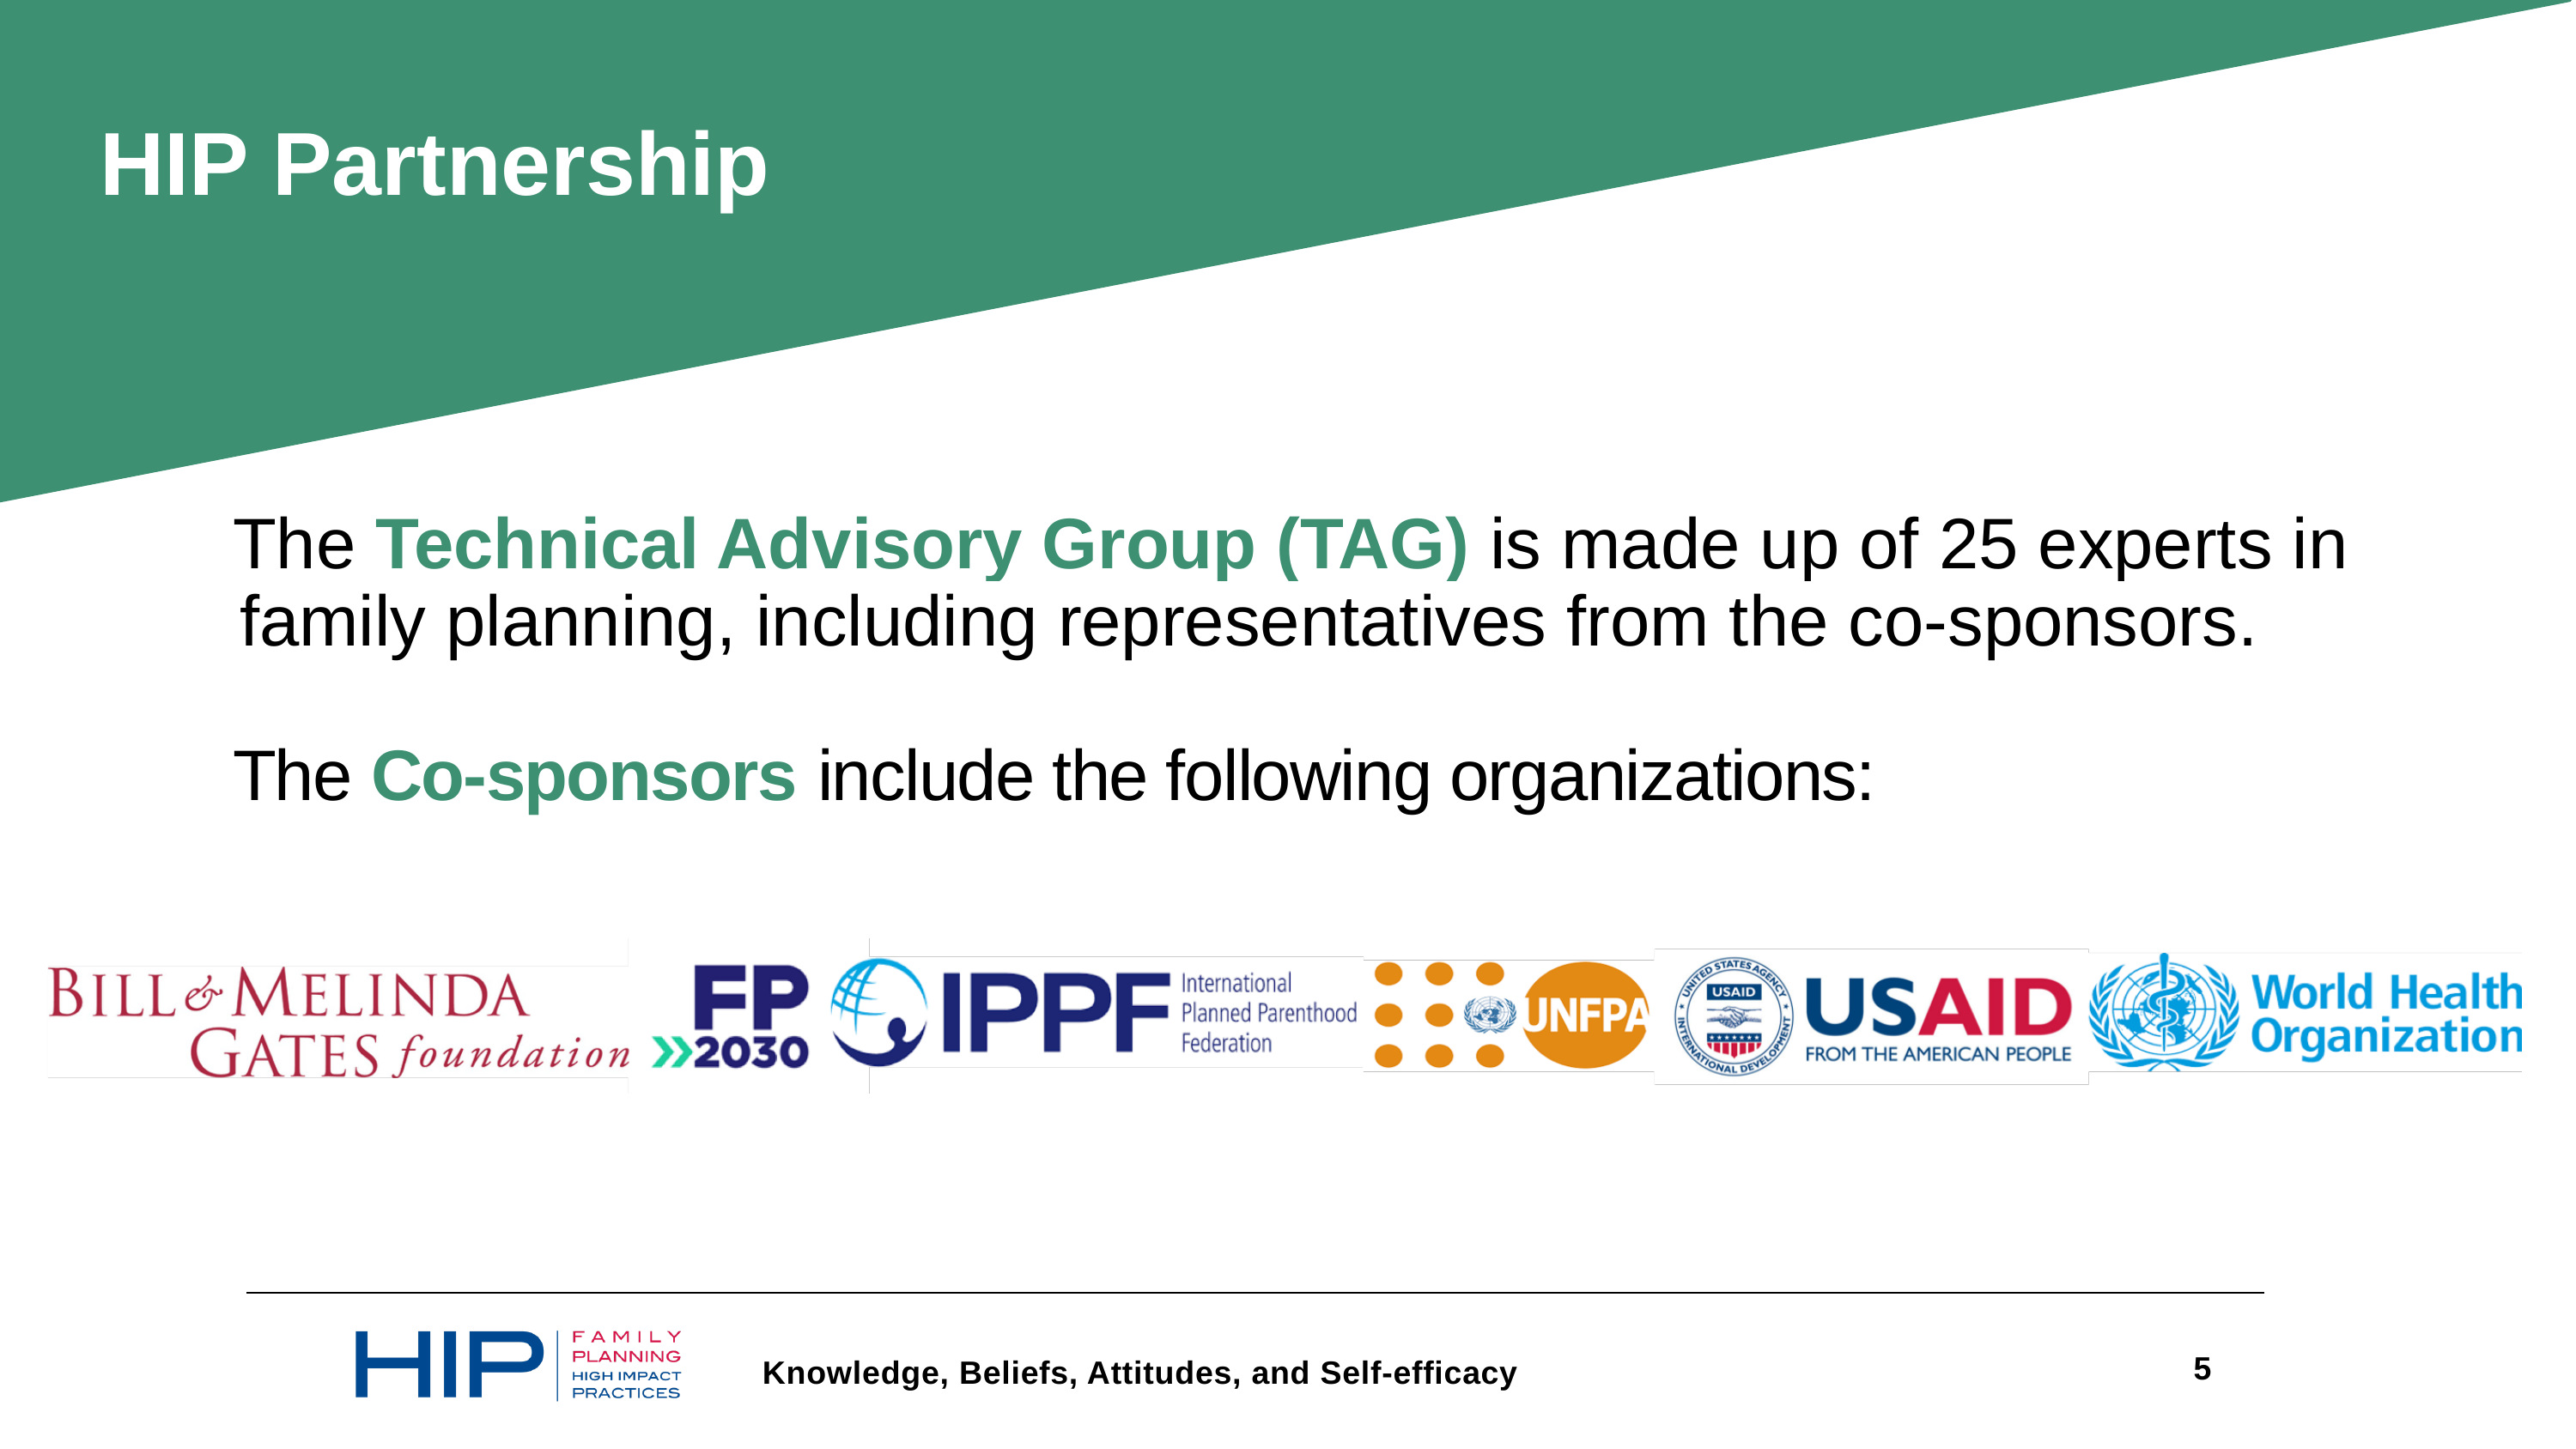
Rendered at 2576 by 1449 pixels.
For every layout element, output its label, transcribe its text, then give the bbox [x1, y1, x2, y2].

text_box The Technical Advisory Group (TAG) is made up of 25 experts in family planning, including representatives from the co-sponsors. The Co-sponsors include the following organizations: [195, 500, 2374, 822]
text_box HIP Partnership [100, 96, 1893, 214]
text_box [0, 0, 2572, 503]
slide_number 5 [1923, 1341, 2225, 1393]
picture [348, 1323, 697, 1410]
picture [46, 938, 2522, 1094]
